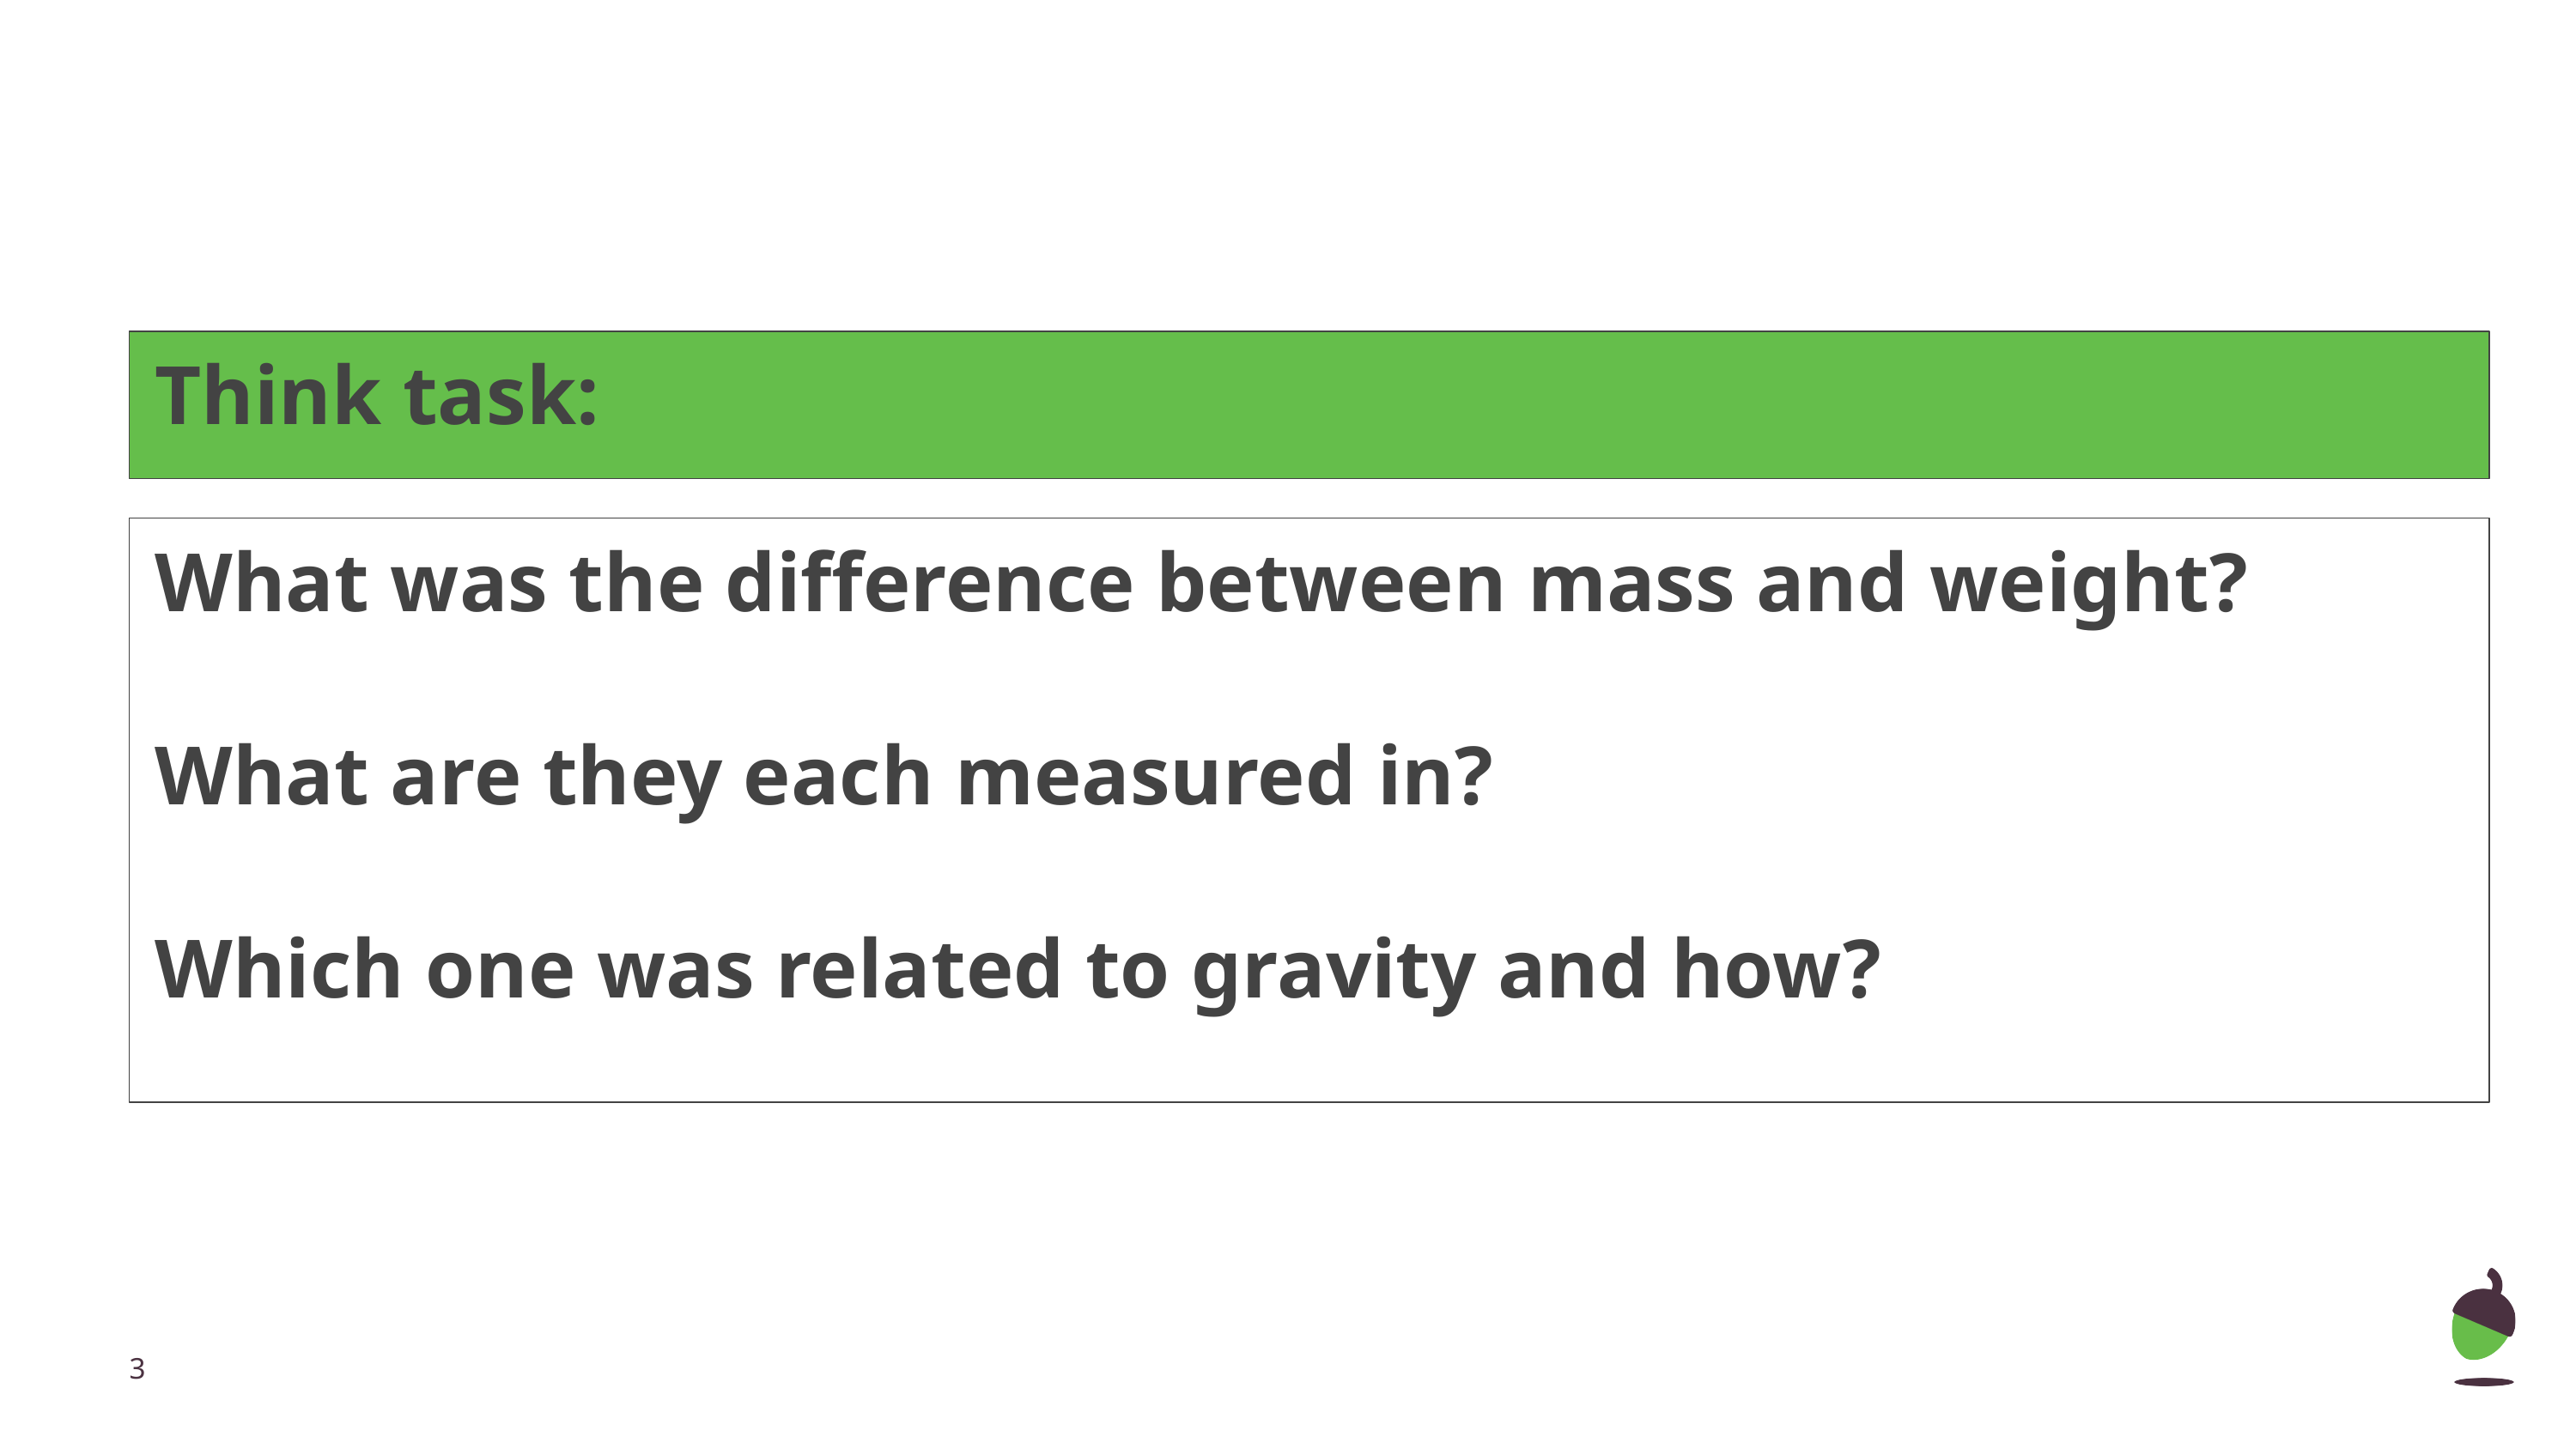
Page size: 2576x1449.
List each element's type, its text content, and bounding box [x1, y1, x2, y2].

slide_number ‹#› [129, 1349, 332, 1401]
text_box Think task: [129, 330, 2489, 479]
picture [2451, 1268, 2516, 1386]
text_box What was the difference between mass and weight? What are they each measured in? Which one was related to gravity and how? [129, 518, 2489, 1102]
